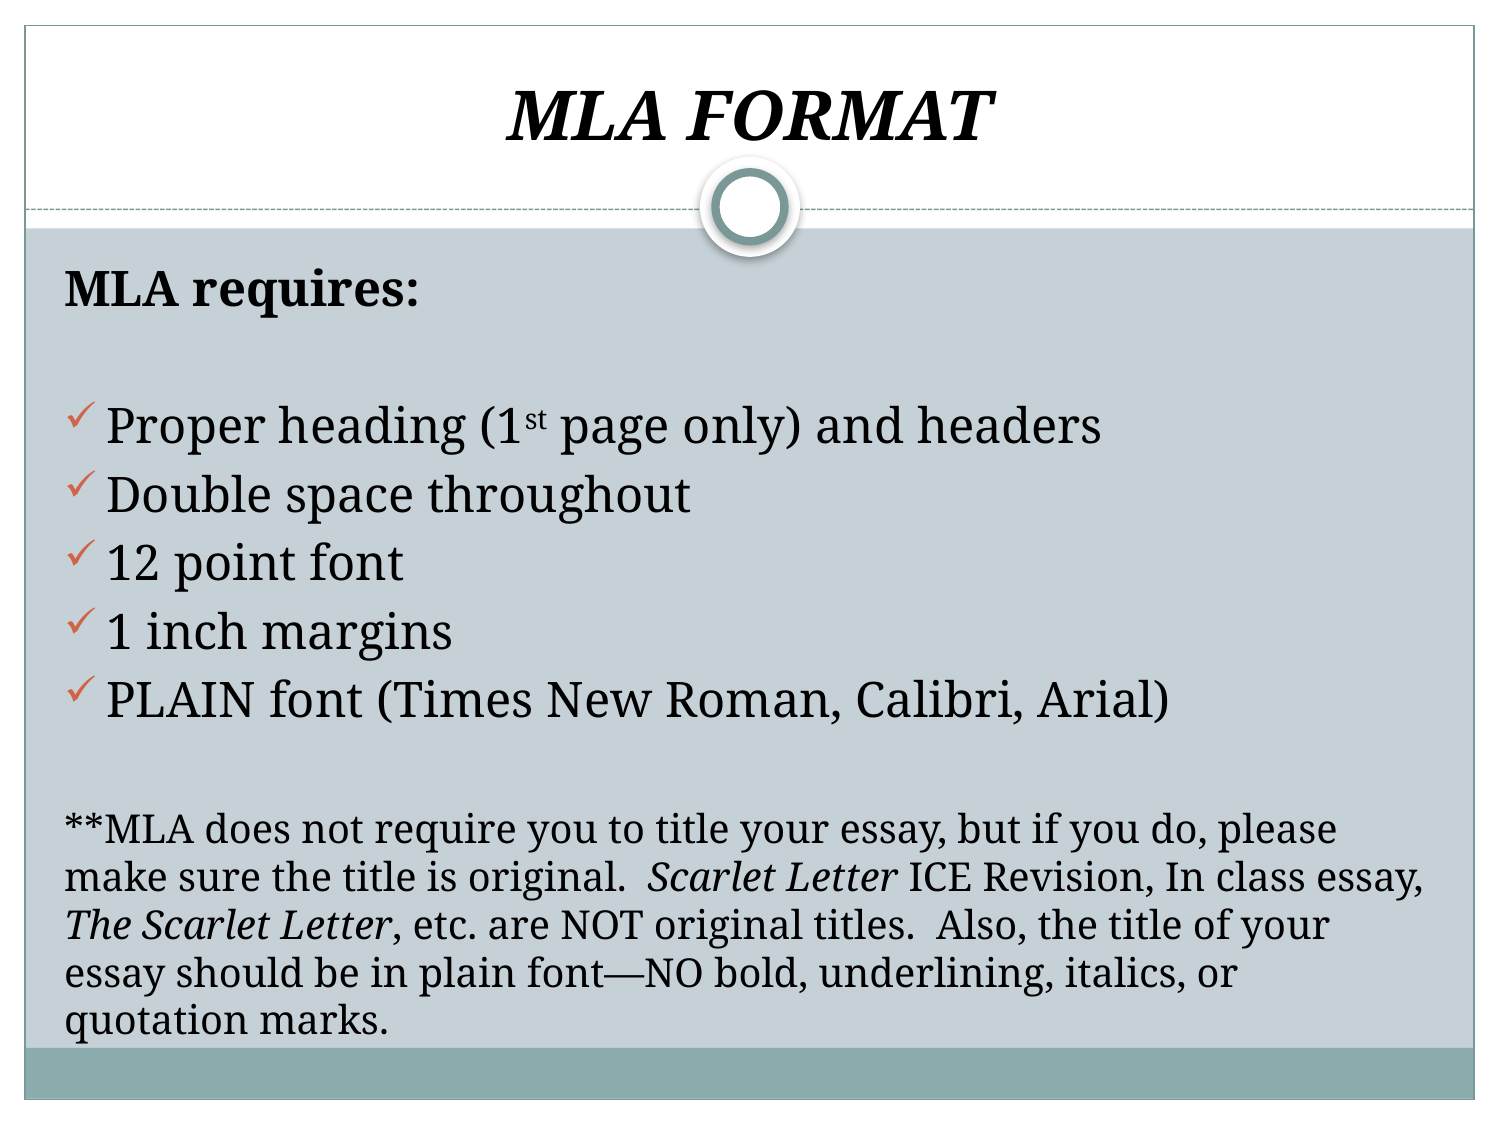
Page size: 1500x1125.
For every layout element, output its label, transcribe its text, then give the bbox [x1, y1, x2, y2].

title MLA FORMAT [49, 37, 1450, 162]
list MLA requires: Proper heading (1st page only) and headers Double space throughout 12 point font 1 inch margins PLAIN font (Times New Roman, Calibri, Arial) **MLA does not require you to title your essay, but if you do, please make sure the title is original. Scarlet Letter ICE Revision, In class essay, The Scarlet Letter, etc. are NOT original titles. Also, the title of your essay should be in plain font—NO bold, underlining, italics, or quotation marks. [49, 250, 1445, 1050]
